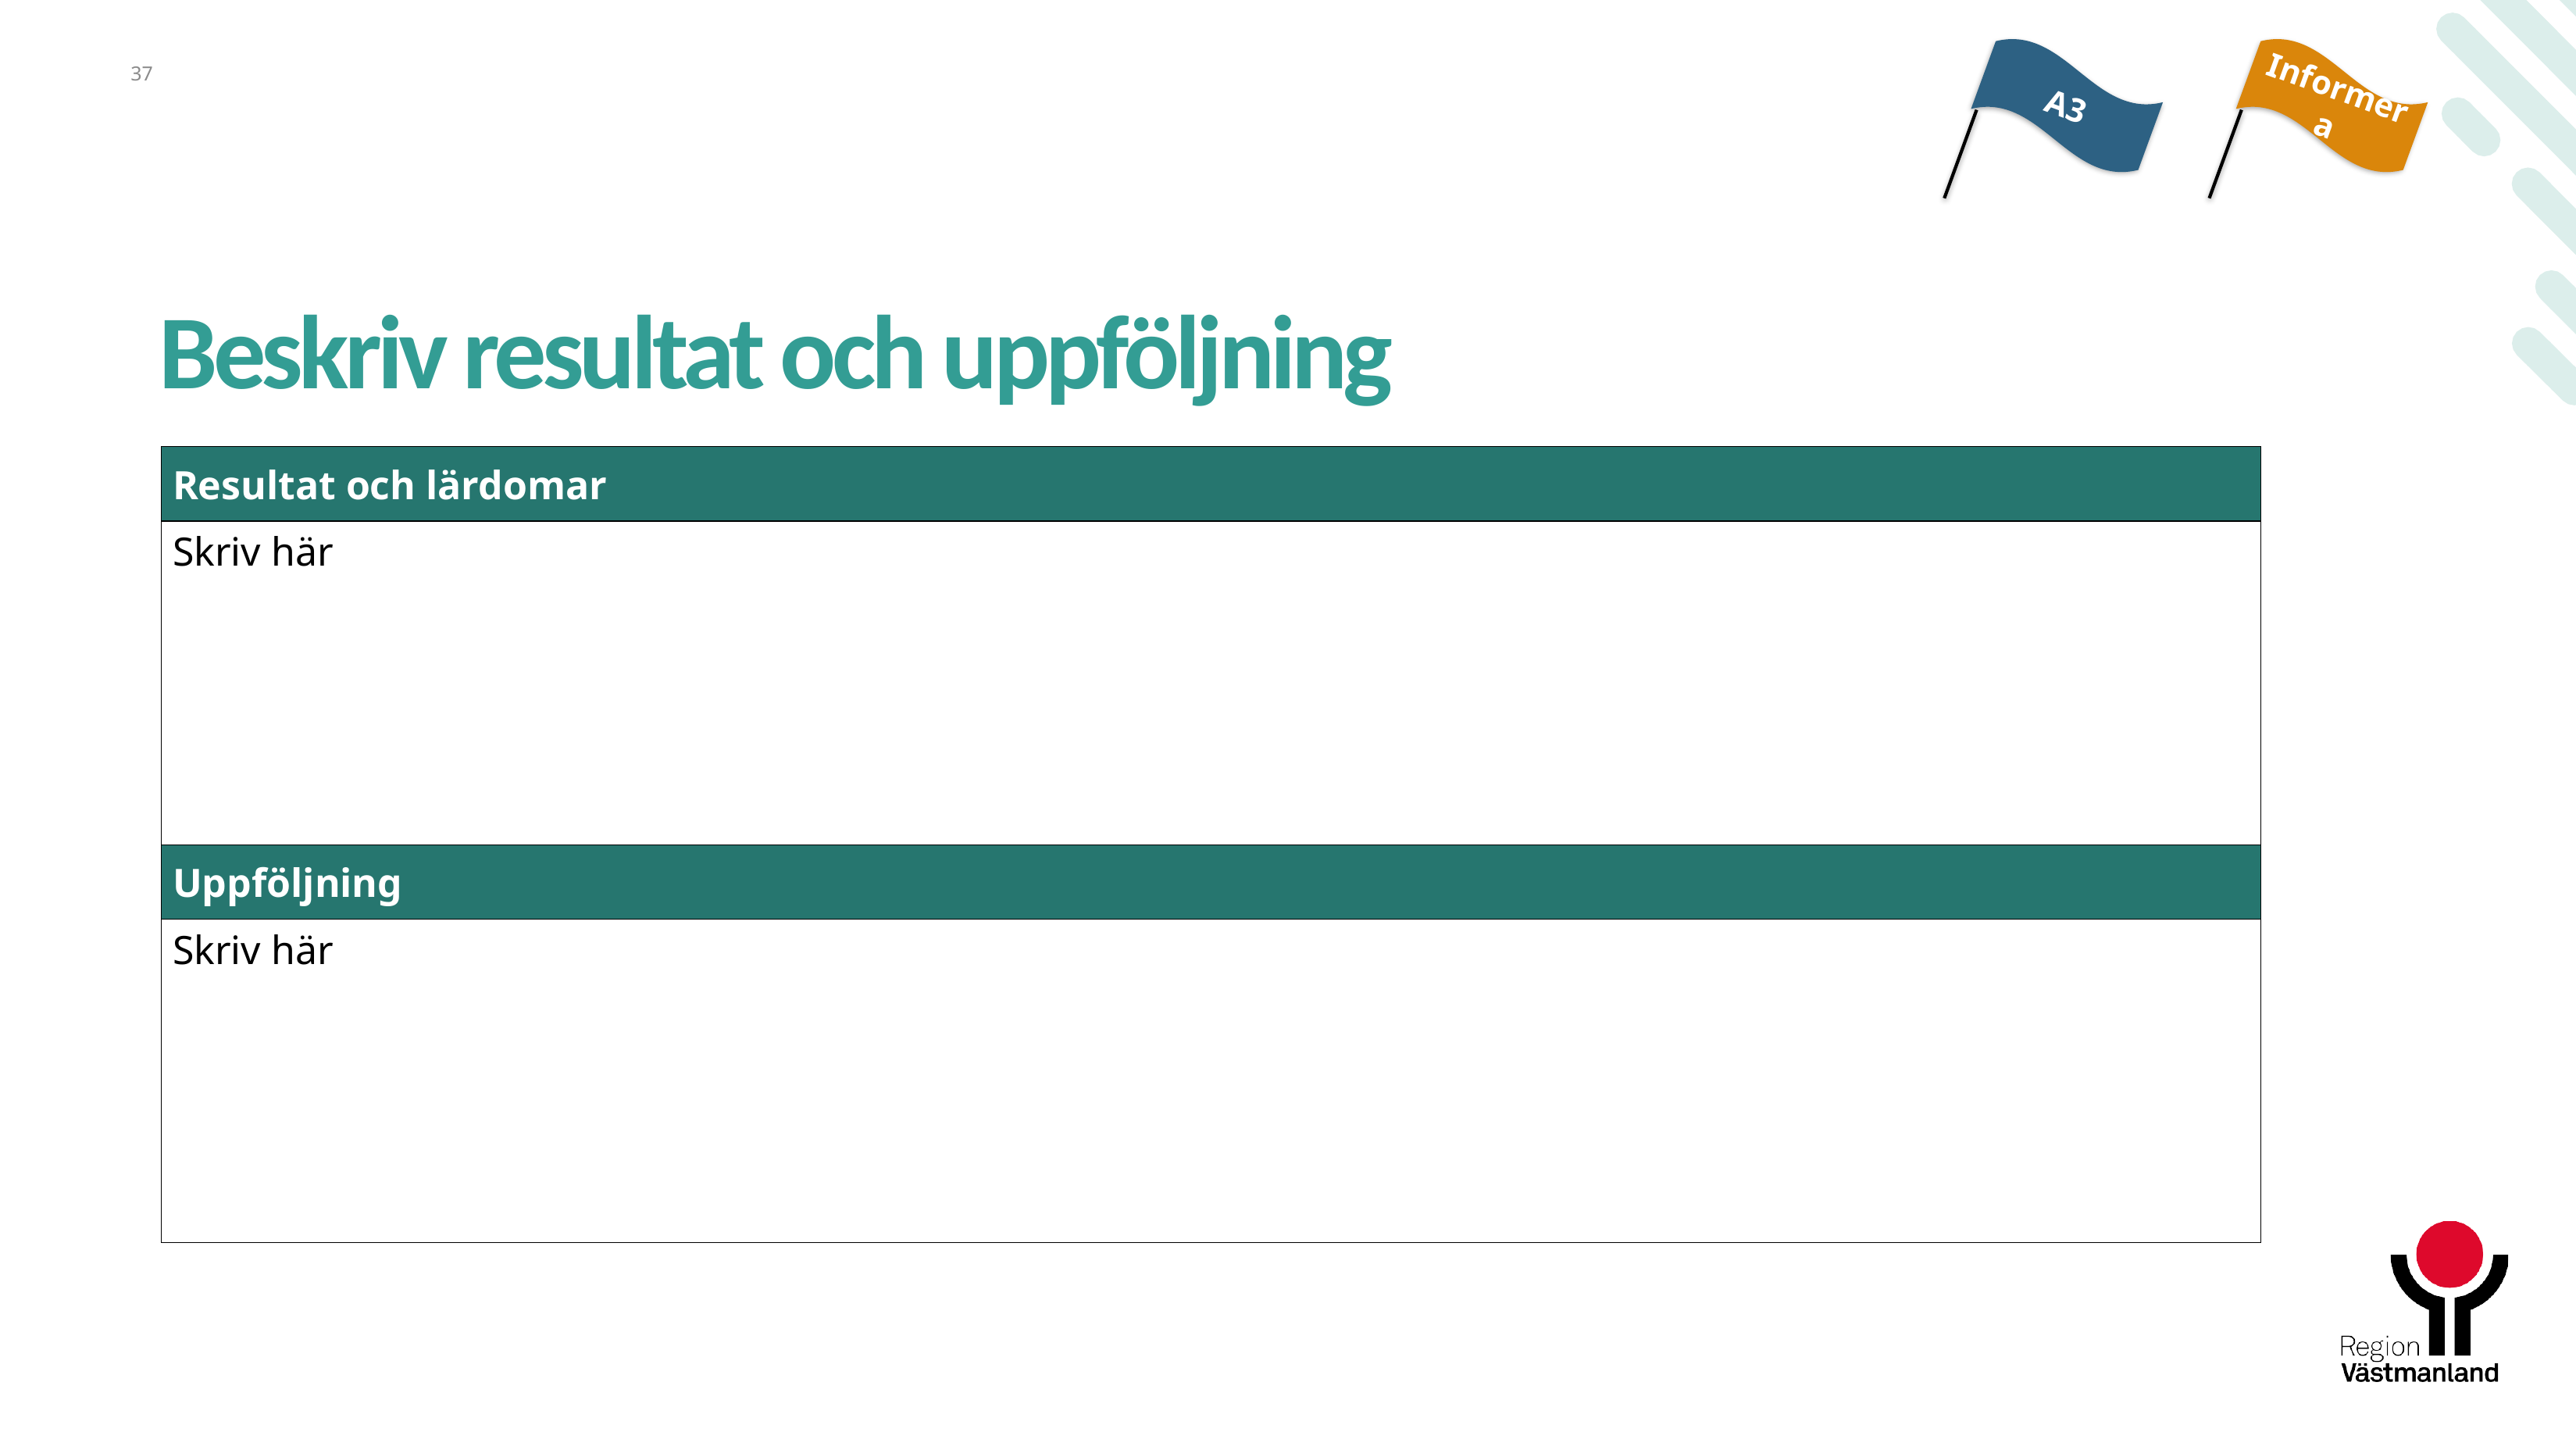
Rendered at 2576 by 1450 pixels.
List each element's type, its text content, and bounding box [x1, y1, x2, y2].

picture [2341, 1221, 2509, 1382]
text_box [2228, 55, 2407, 233]
text_box Skriv här [161, 920, 2261, 1243]
text_box Uppföljning [161, 845, 2261, 920]
text_box Skriv här [161, 521, 2261, 845]
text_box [1964, 55, 2143, 233]
text_box Resultat och lärdomar [161, 446, 2261, 521]
slide_number 37 [107, 61, 154, 86]
title Beskriv resultat och uppföljning [159, 157, 2417, 420]
